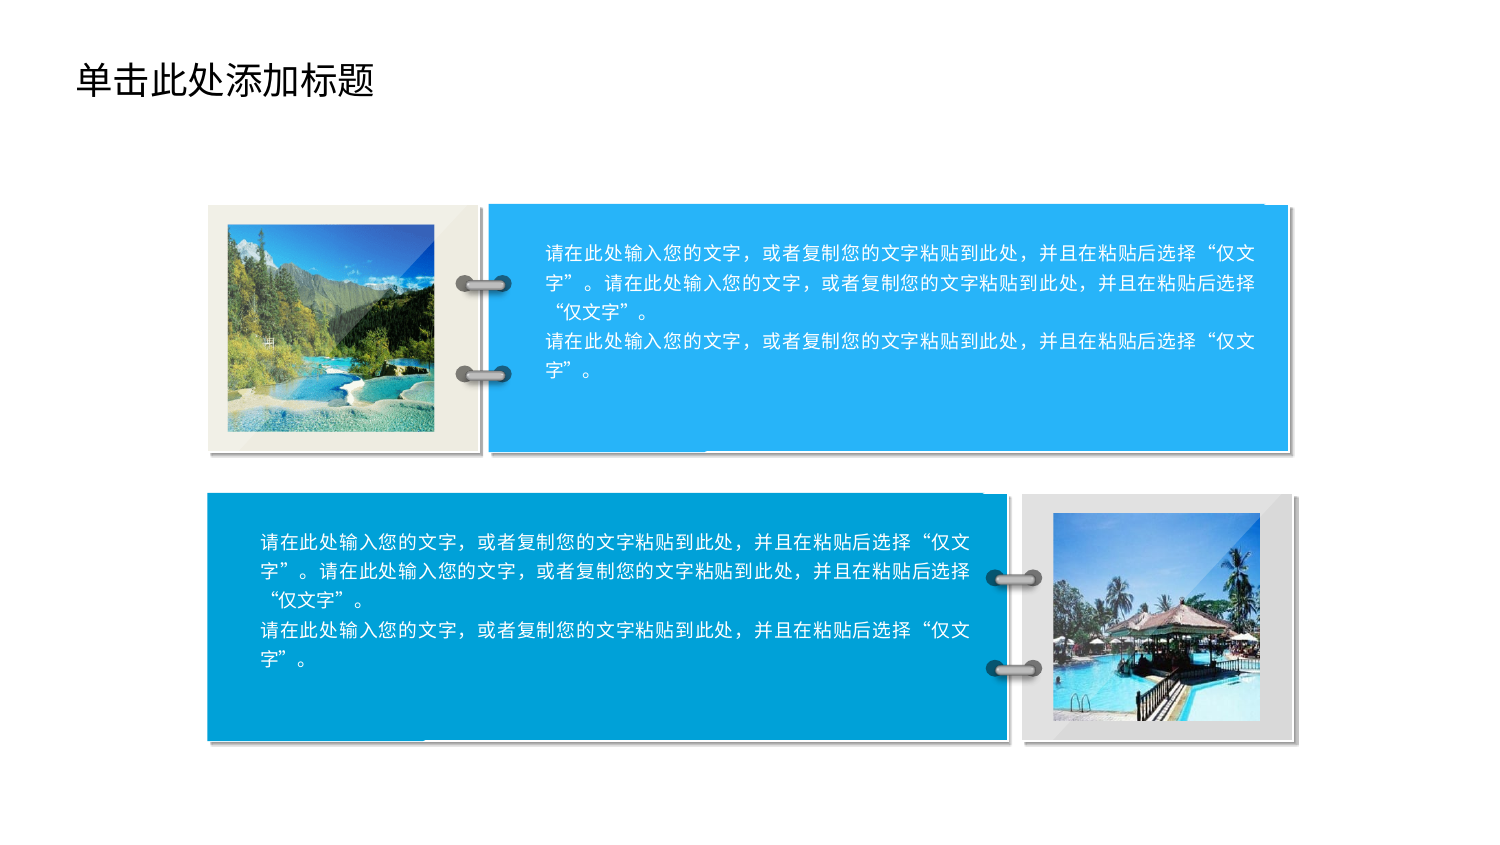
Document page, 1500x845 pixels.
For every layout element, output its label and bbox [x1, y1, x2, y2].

text_box [455, 274, 513, 383]
picture [1009, 677, 1020, 691]
picture [480, 383, 487, 395]
text_box [487, 203, 1290, 453]
text_box [1020, 492, 1294, 742]
text_box [206, 203, 480, 453]
text_box [206, 492, 1009, 742]
text_box [985, 569, 1043, 677]
